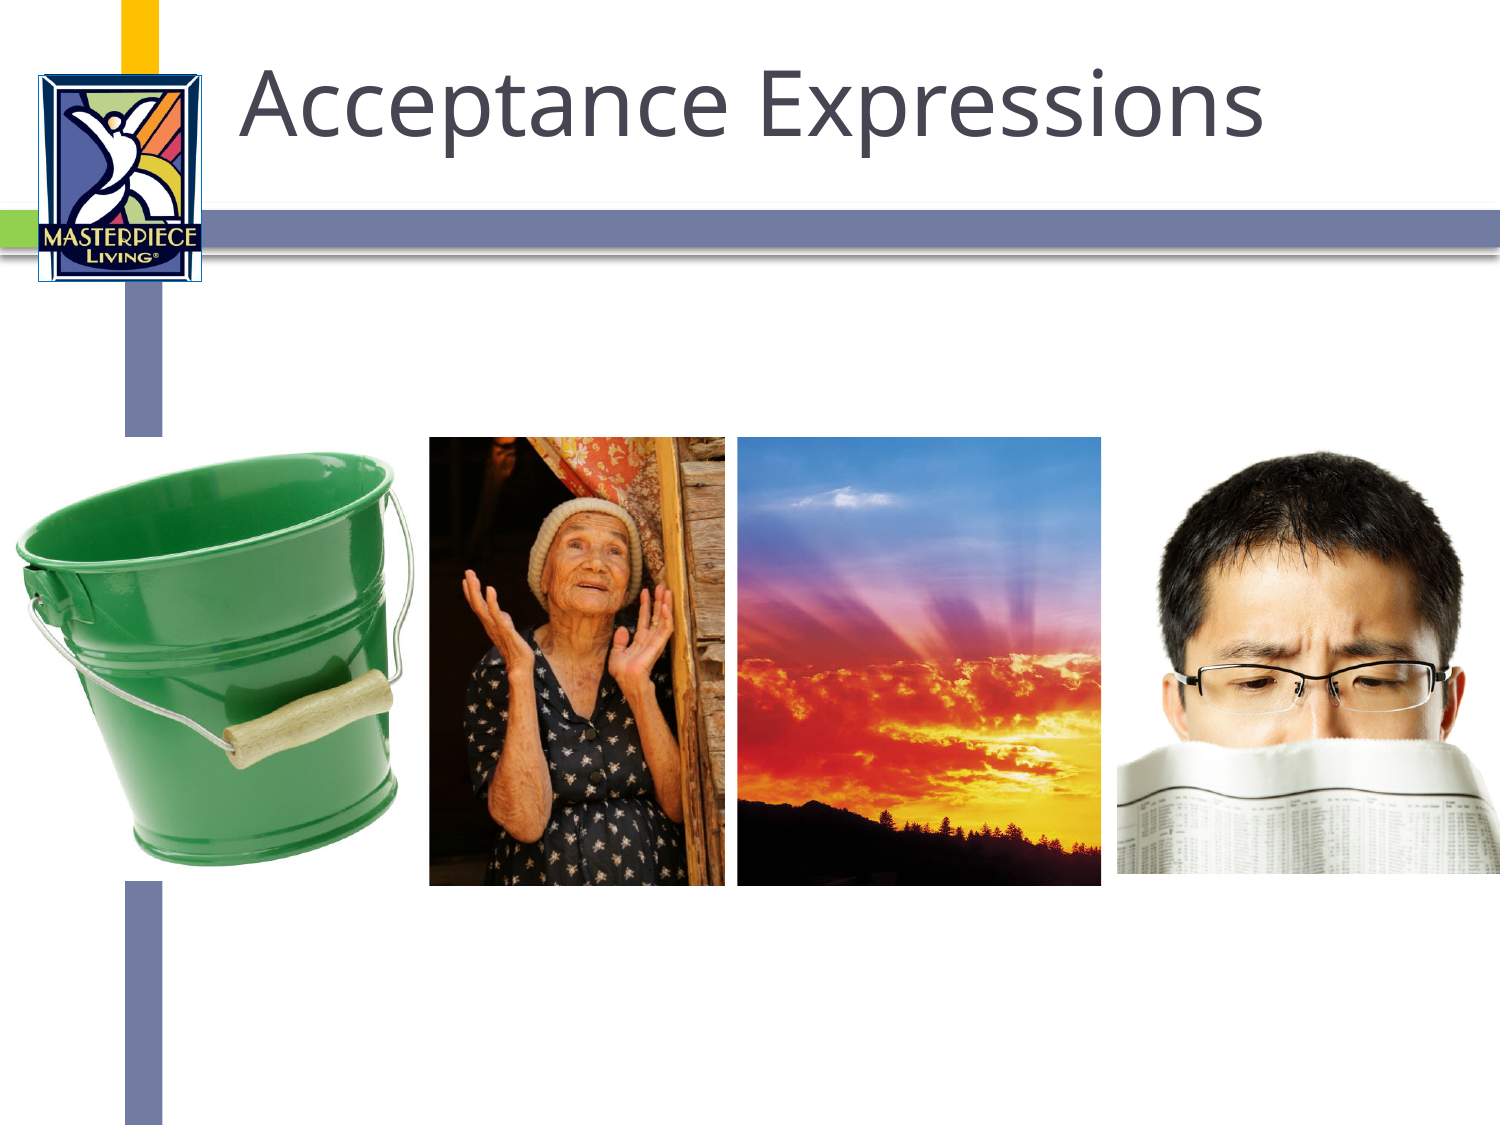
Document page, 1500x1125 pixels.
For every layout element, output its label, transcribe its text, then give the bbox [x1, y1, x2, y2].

picture [6, 437, 426, 882]
picture [429, 437, 726, 887]
picture [1116, 424, 1500, 874]
picture [39, 76, 201, 281]
title Acceptance Expressions [201, 18, 1488, 182]
picture [737, 437, 1102, 887]
